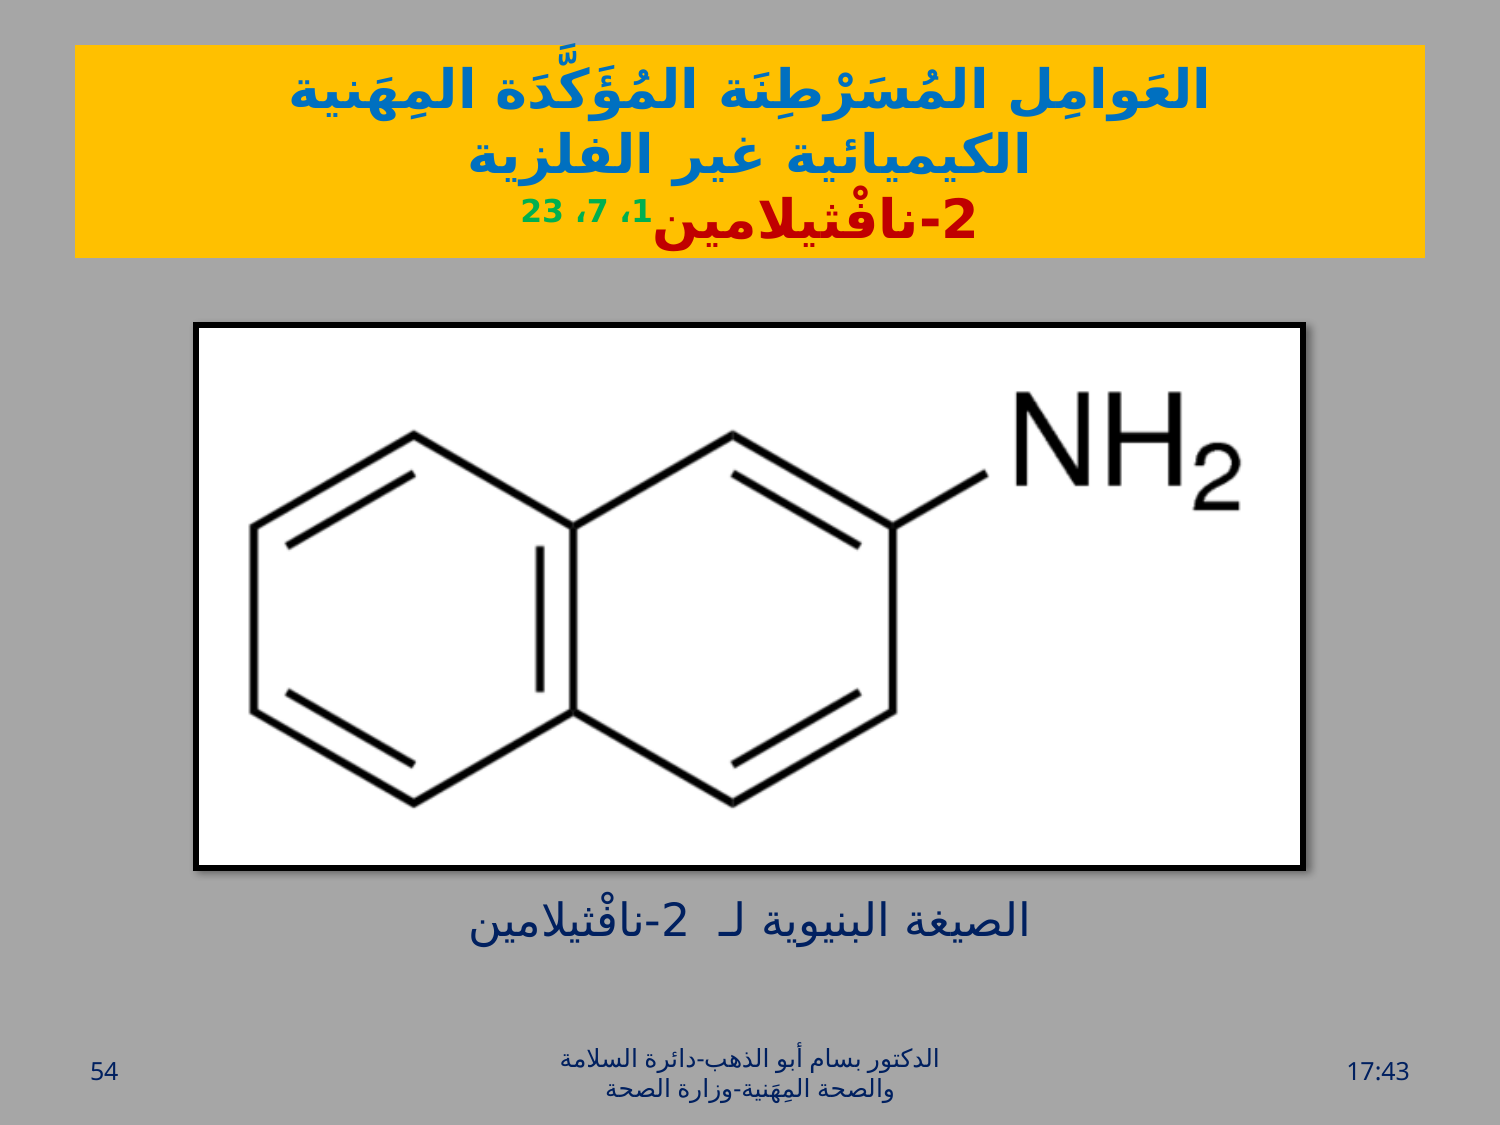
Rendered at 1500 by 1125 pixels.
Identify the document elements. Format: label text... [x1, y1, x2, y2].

slide_number الخميس، 28 تموز، 2016 [1074, 1042, 1425, 1103]
slide_number 54 [75, 1042, 425, 1103]
footer الدكتور بسام أبو الذهب-دائرة السلامة والصحة المِهَنية-وزارة الصحة [512, 1042, 988, 1103]
list الصيغة البنيوية لـ 2-نافْثيلامين [75, 262, 1425, 1005]
title العَوامِل المُسَرْطِنَة المُؤَكَّدَة المِهَنية الكيميائية غير الفلزية 2-نافْثيلامين1، 7، 23 [75, 45, 1425, 258]
picture [198, 327, 1301, 865]
